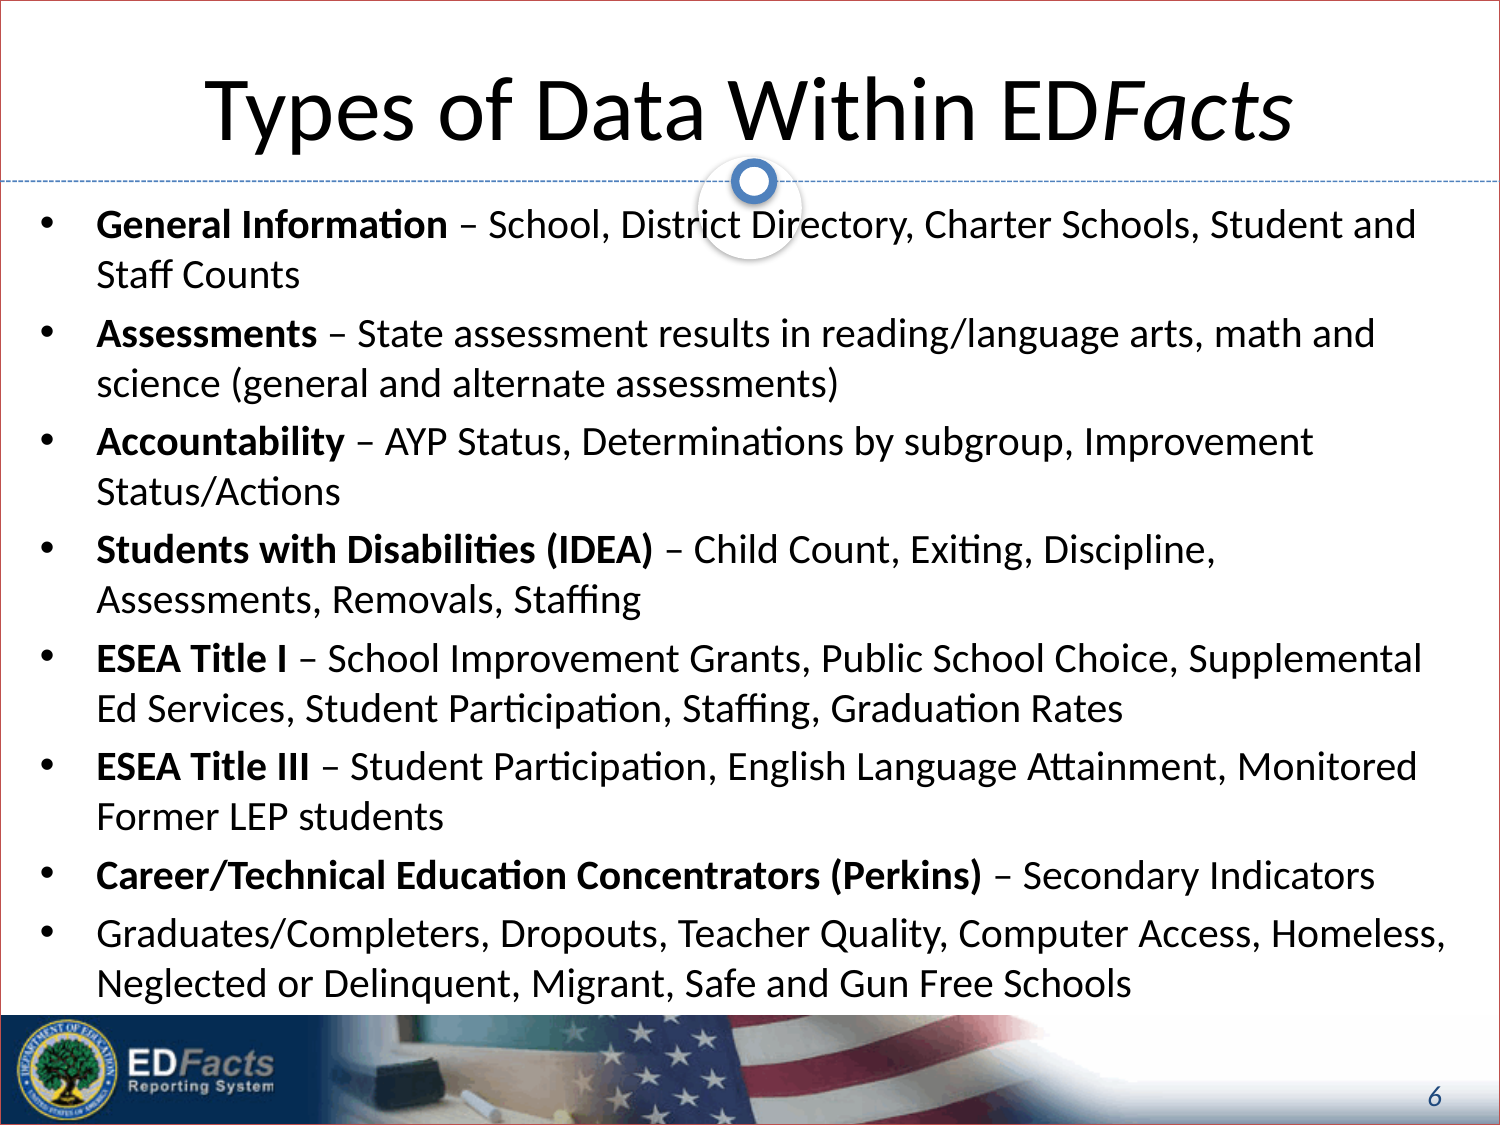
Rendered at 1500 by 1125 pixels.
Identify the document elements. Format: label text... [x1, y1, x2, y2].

list General Information – School, District Directory, Charter Schools, Student and Staff Counts Assessments – State assessment results in reading/language arts, math and science (general and alternate assessments) Accountability – AYP Status, Determinations by subgroup, Improvement Status/Actions Students with Disabilities (IDEA) – Child Count, Exiting, Discipline, Assessments, Removals, Staffing ESEA Title I – School Improvement Grants, Public School Choice, Supplemental Ed Services, Student Participation, Staffing, Graduation Rates ESEA Title III – Student Participation, English Language Attainment, Monitored Former LEP students Career/Technical Education Concentrators (Perkins) – Secondary Indicators Graduates/Completers, Dropouts, Teacher Quality, Computer Access, Homeless, Neglected or Delinquent, Migrant, Safe and Gun Free Schools [24, 189, 1463, 1028]
picture [1, 1015, 1499, 1124]
title Types of Data Within EDFacts [74, 44, 1426, 163]
